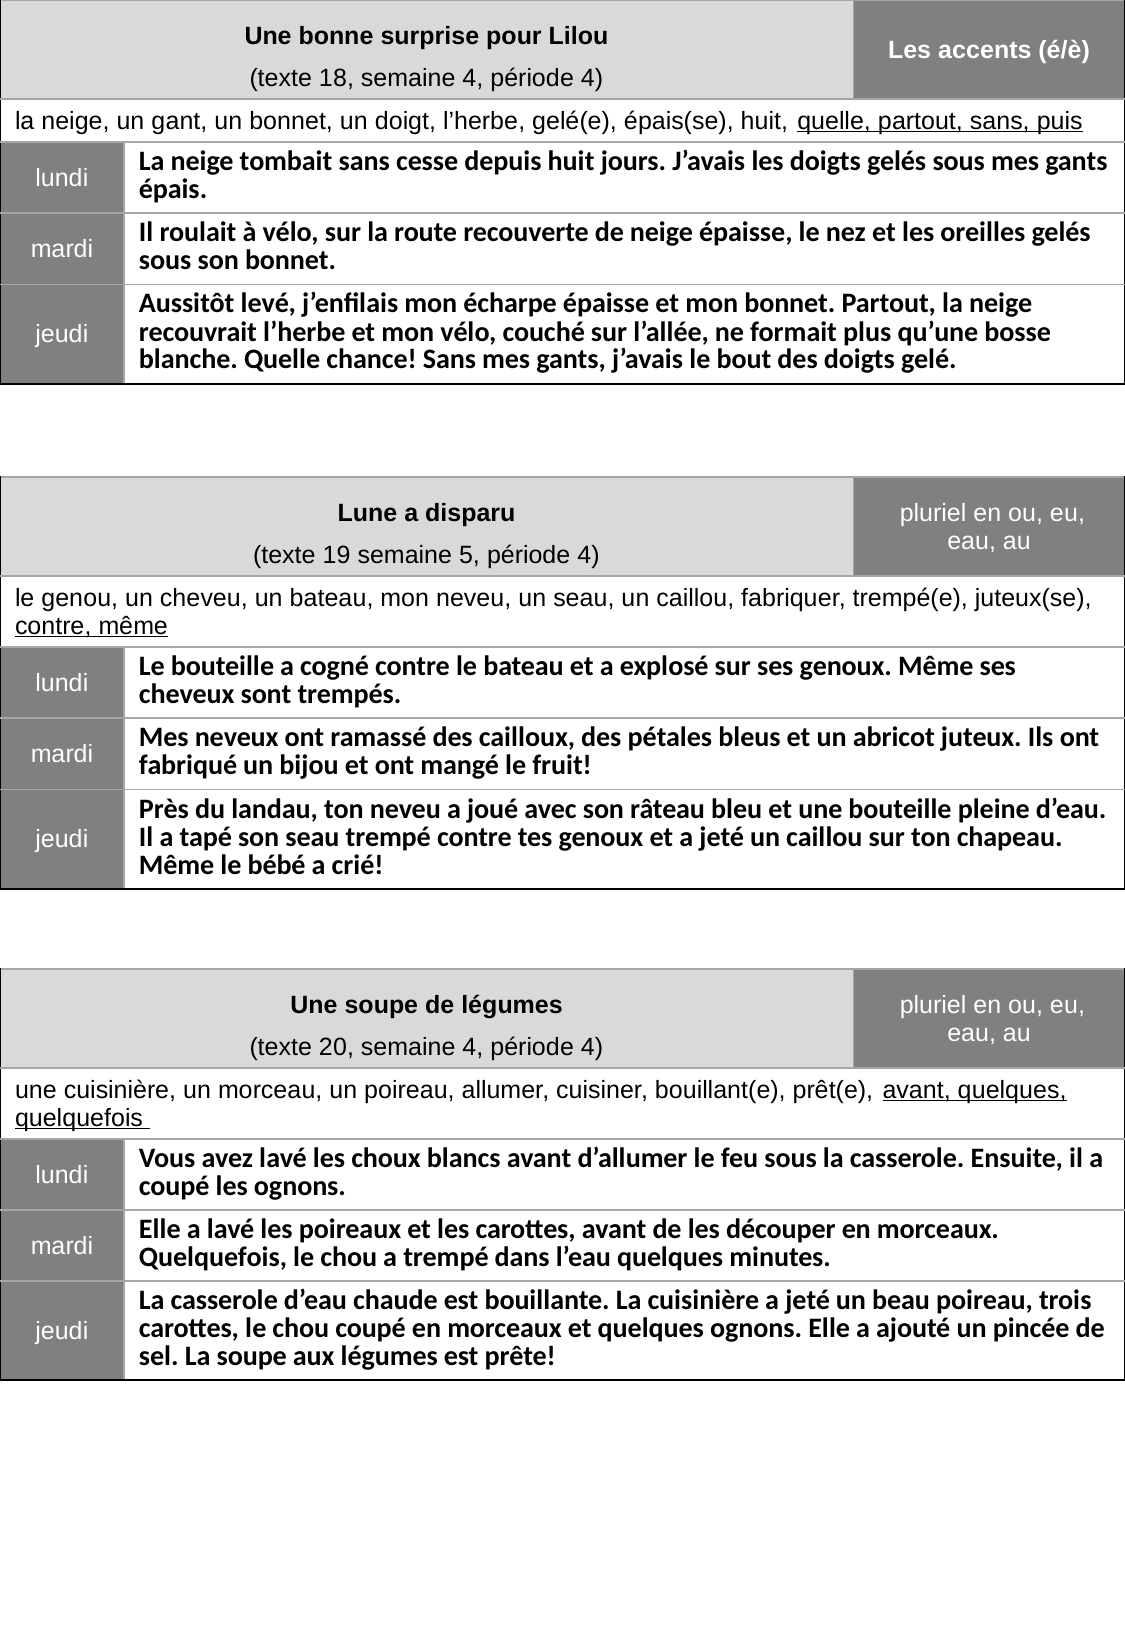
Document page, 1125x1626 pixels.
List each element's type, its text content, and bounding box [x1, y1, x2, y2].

table_cell Aussitôt levé, j’enfilais mon écharpe épaisse et mon bonnet. Partout, la neige recouvrait l’herbe et mon vélo, couché sur l’allée, ne formait plus qu’une bosse blanche. Quelle chance! Sans mes gants, j’avais le bout des doigts gelé. [125, 285, 1124, 383]
table_header pluriel en ou, eu, eau, au [854, 478, 1124, 575]
table_cell Il roulait à vélo, sur la route recouverte de neige épaisse, le nez et les oreilles gelés sous son bonnet. [125, 214, 1124, 284]
table_header pluriel en ou, eu, eau, au [854, 970, 1124, 1067]
table_cell le genou, un cheveu, un bateau, mon neveu, un seau, un caillou, fabriquer, trempé(e), juteux(se), contre, même [1, 577, 1124, 646]
table_header Une bonne surprise pour Lilou (texte 18, semaine 4, période 4) [1, 1, 853, 98]
table_cell lundi [1, 1140, 123, 1209]
table_cell mardi [1, 214, 123, 284]
table_cell une cuisinière, un morceau, un poireau, allumer, cuisiner, bouillant(e), prêt(e), avant, quelques, quelquefois [1, 1069, 1124, 1138]
table_cell La casserole d’eau chaude est bouillante. La cuisinière a jeté un beau poireau, trois carottes, le chou coupé en morceaux et quelques ognons. Elle a ajouté un pincée de sel. La soupe aux légumes est prête! [125, 1282, 1124, 1379]
table_header Une soupe de légumes (texte 20, semaine 4, période 4) [1, 970, 853, 1067]
table_header Les accents (é/è) [854, 1, 1124, 98]
table_cell Elle a lavé les poireaux et les carottes, avant de les découper en morceaux. Quelquefois, le chou a trempé dans l’eau quelques minutes. [125, 1211, 1124, 1280]
table_cell Mes neveux ont ramassé des cailloux, des pétales bleus et un abricot juteux. Ils ont fabriqué un bijou et ont mangé le fruit! [125, 719, 1124, 789]
table_cell mardi [1, 1211, 123, 1280]
table_cell La neige tombait sans cesse depuis huit jours. J’avais les doigts gelés sous mes gants épais. [125, 143, 1124, 212]
table_cell lundi [1, 143, 123, 212]
table_header Lune a disparu (texte 19 semaine 5, période 4) [1, 478, 853, 575]
table_cell jeudi [1, 790, 123, 888]
table_cell lundi [1, 648, 123, 717]
table_cell jeudi [1, 1282, 123, 1379]
table_cell Près du landau, ton neveu a joué avec son râteau bleu et une bouteille pleine d’eau. Il a tapé son seau trempé contre tes genoux et a jeté un caillou sur ton chapeau. Même le bébé a crié! [125, 790, 1124, 888]
table_cell mardi [1, 719, 123, 789]
table_cell Le bouteille a cogné contre le bateau et a explosé sur ses genoux. Même ses cheveux sont trempés. [125, 648, 1124, 717]
table_cell Vous avez lavé les choux blancs avant d’allumer le feu sous la casserole. Ensuite, il a coupé les ognons. [125, 1140, 1124, 1209]
table_cell jeudi [1, 285, 123, 383]
table_cell la neige, un gant, un bonnet, un doigt, l’herbe, gelé(e), épais(se), huit, quelle, partout, sans, puis [1, 100, 1124, 141]
